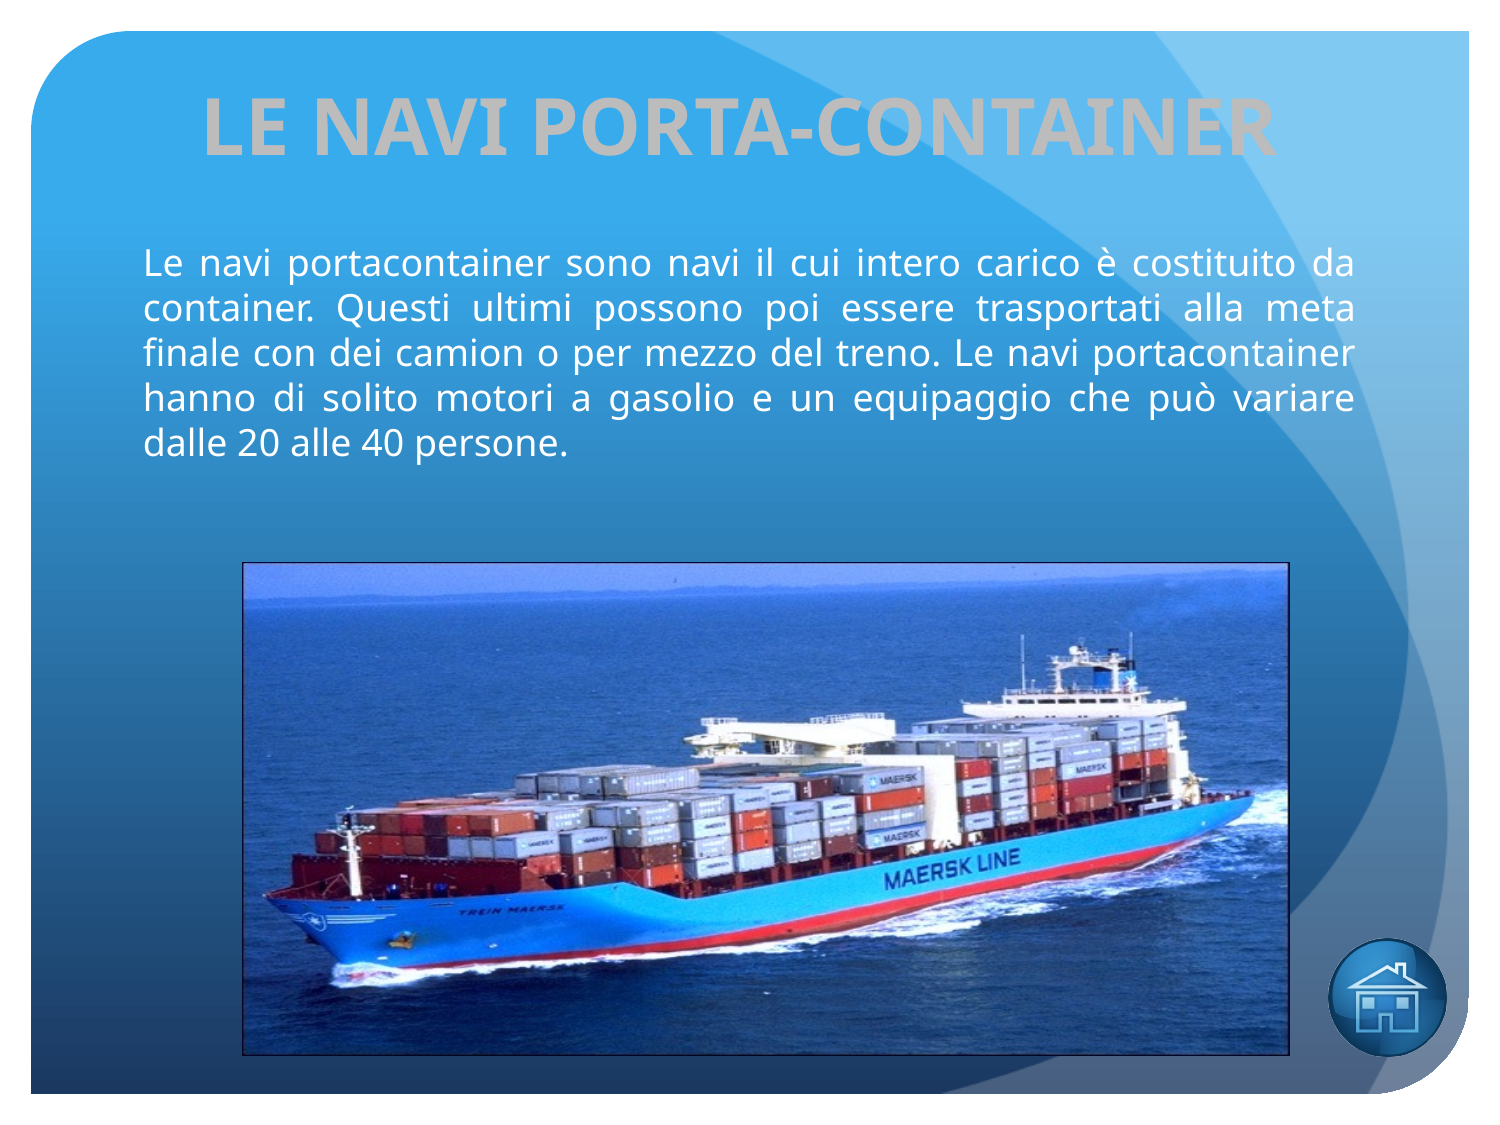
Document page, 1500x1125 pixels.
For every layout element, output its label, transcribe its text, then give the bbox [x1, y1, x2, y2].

picture [24, 30, 1473, 1094]
title LE NAVI PORTA-CONTAINER [127, 54, 1372, 179]
list Le navi portacontainer sono navi il cui intero carico è costituito da container. Questi ultimi possono poi essere trasportati alla meta finale con dei camion o per mezzo del treno. Le navi portacontainer hanno di solito motori a gasolio e un equipaggio che può variare dalle 20 alle 40 persone. [127, 231, 1372, 551]
